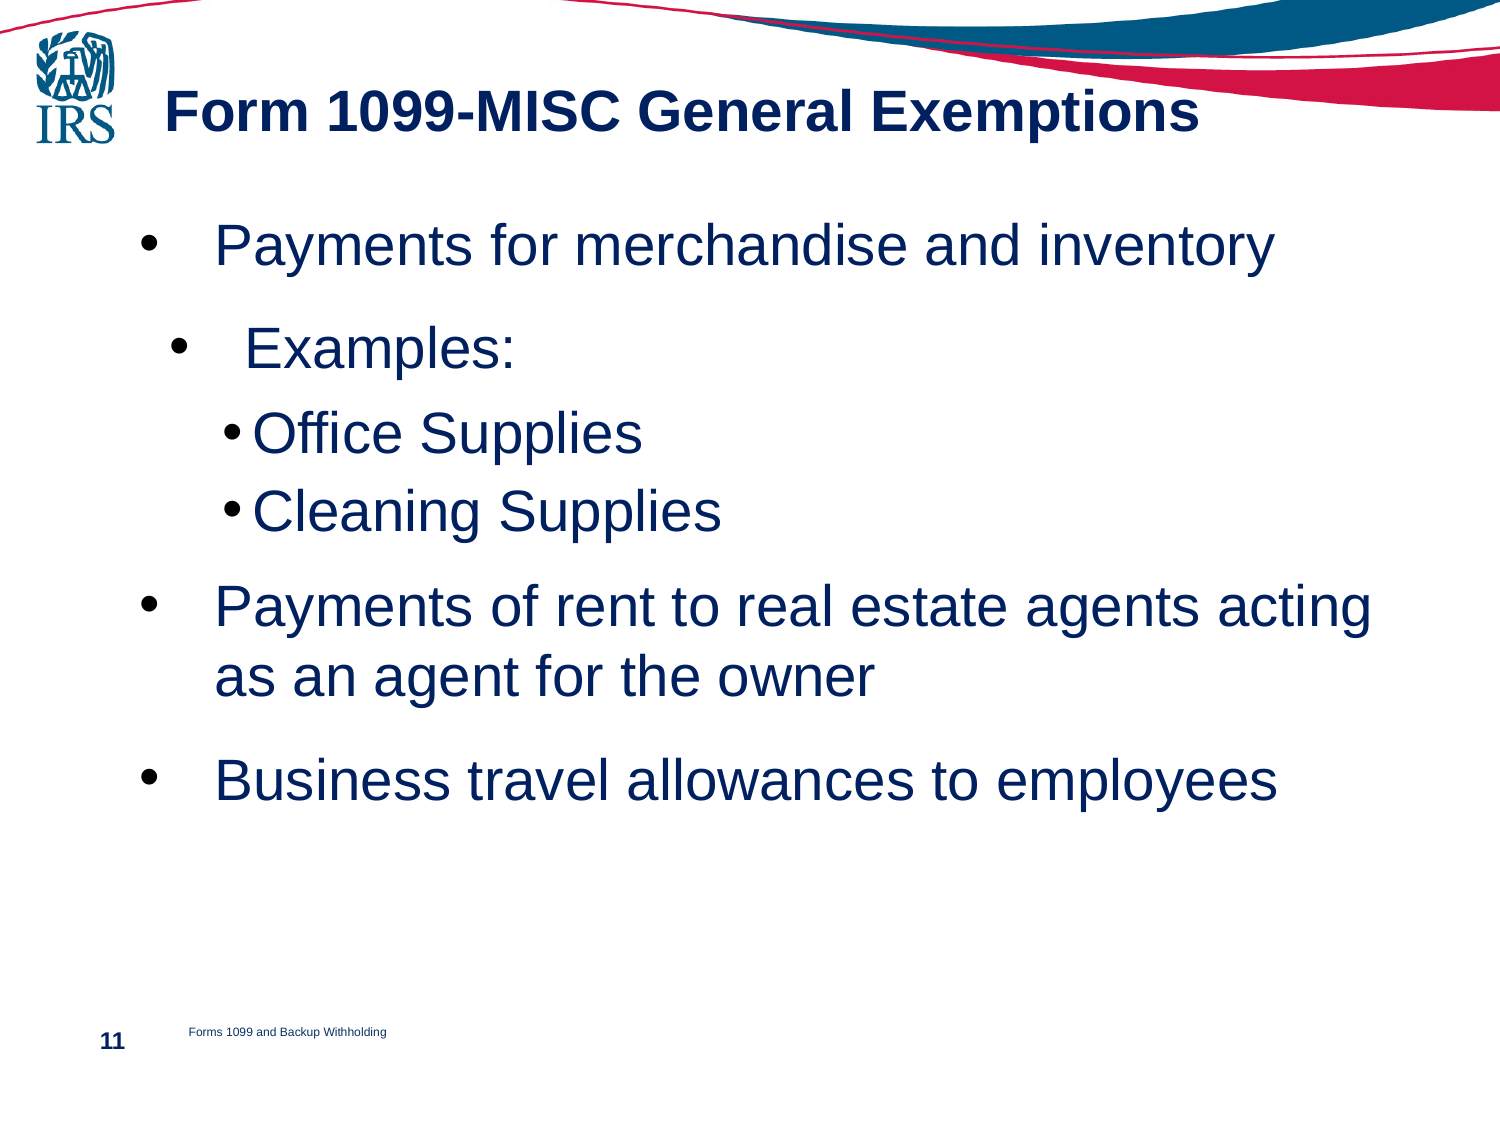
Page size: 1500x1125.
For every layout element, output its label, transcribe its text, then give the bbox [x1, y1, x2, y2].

footer Forms 1099 and Backup Withholding [173, 1004, 774, 1064]
slide_number 11 [75, 1027, 150, 1088]
title Form 1099-MISC General Exemptions [150, 71, 1250, 154]
list Payments for merchandise and inventory Examples: Office Supplies Cleaning Supplies Payments of rent to real estate agents acting as an agent for the owner Business travel allowances to employees [125, 200, 1425, 1013]
picture [0, 0, 1500, 1125]
